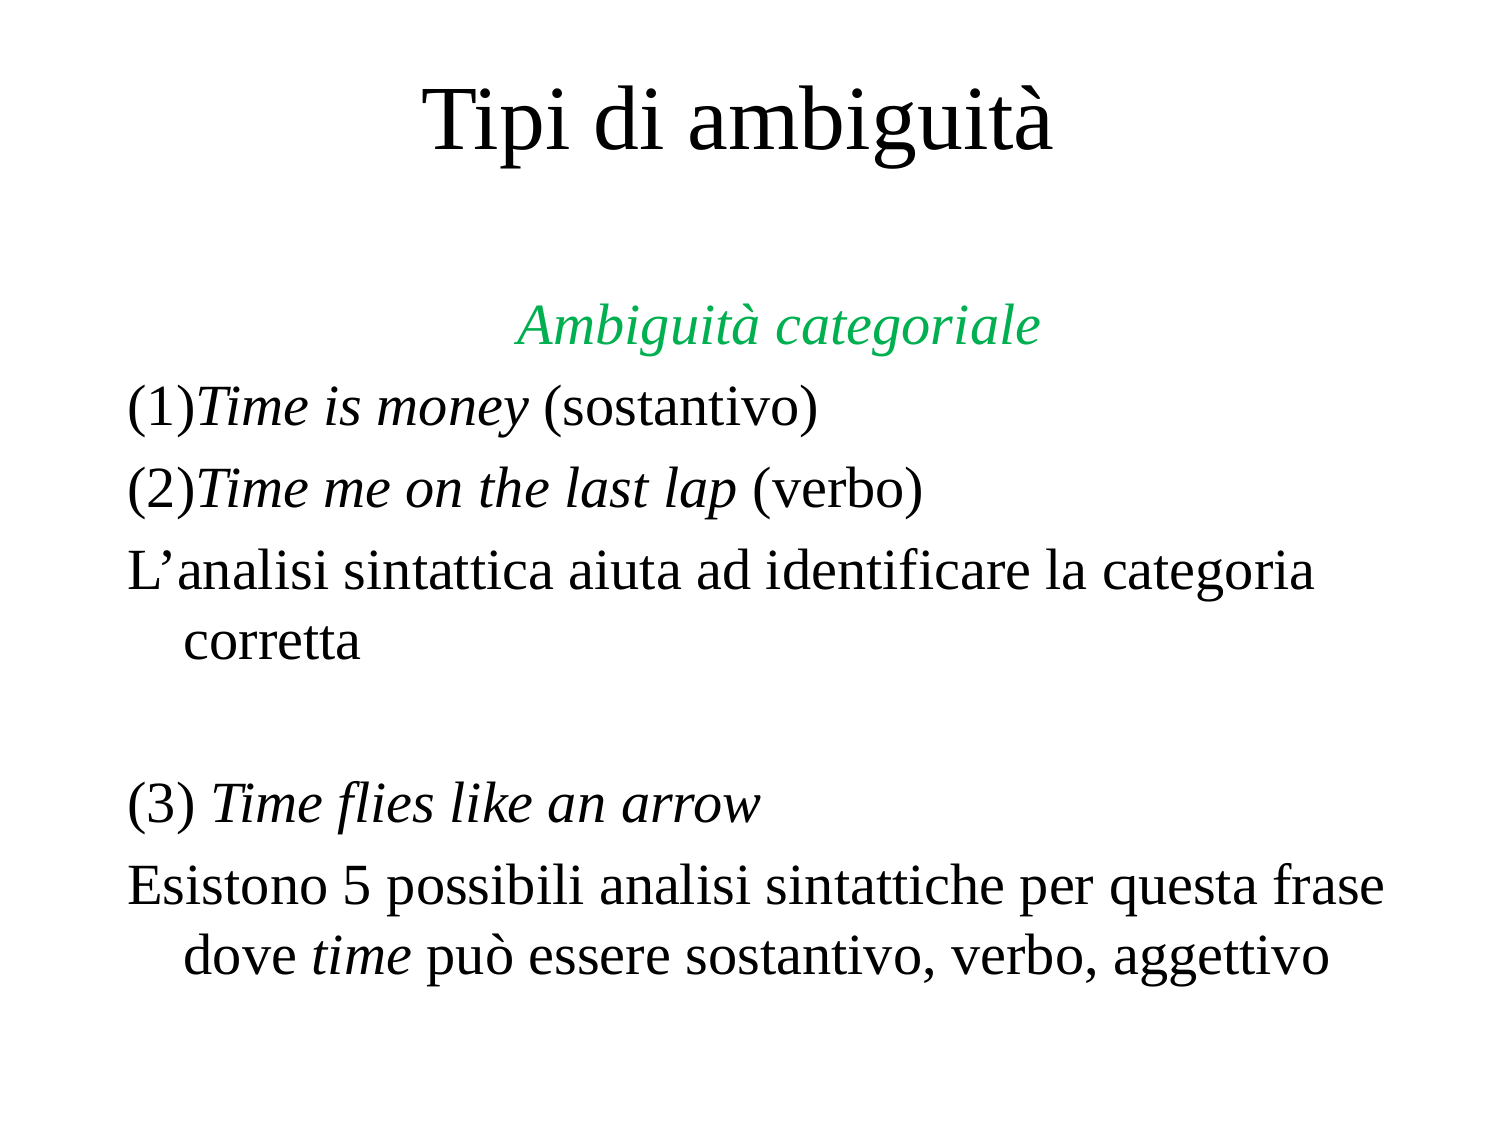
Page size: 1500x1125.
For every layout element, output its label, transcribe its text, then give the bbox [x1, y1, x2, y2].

title Tipi di ambiguità [112, 19, 1388, 207]
list Ambiguità categoriale (1)Time is money (sostantivo) (2)Time me on the last lap (verbo) L’analisi sintattica aiuta ad identificare la categoria corretta (3) Time flies like an arrow Esistono 5 possibili analisi sintattiche per questa frase dove time può essere sostantivo, verbo, aggettivo [112, 278, 1447, 1035]
